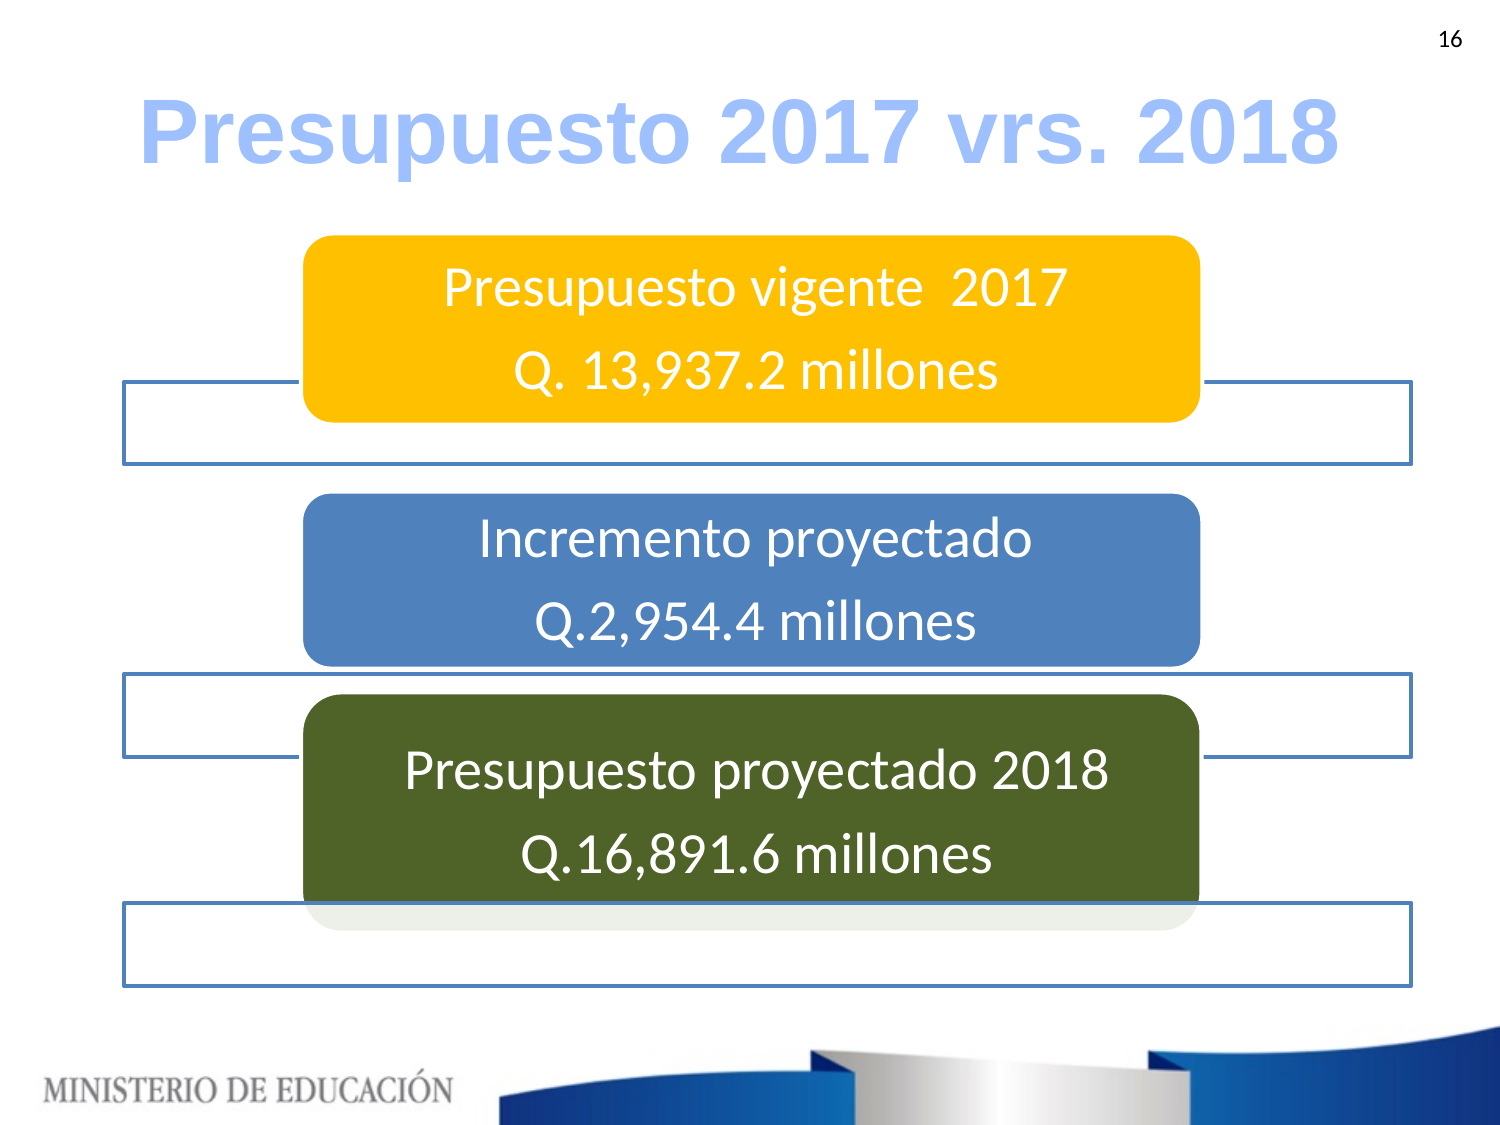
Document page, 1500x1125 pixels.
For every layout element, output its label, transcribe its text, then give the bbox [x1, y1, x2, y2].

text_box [123, 231, 1412, 994]
picture [0, 0, 1500, 1125]
slide_number 16 [1128, 7, 1478, 68]
title Presupuesto 2017 vrs. 2018 [64, 54, 1415, 200]
